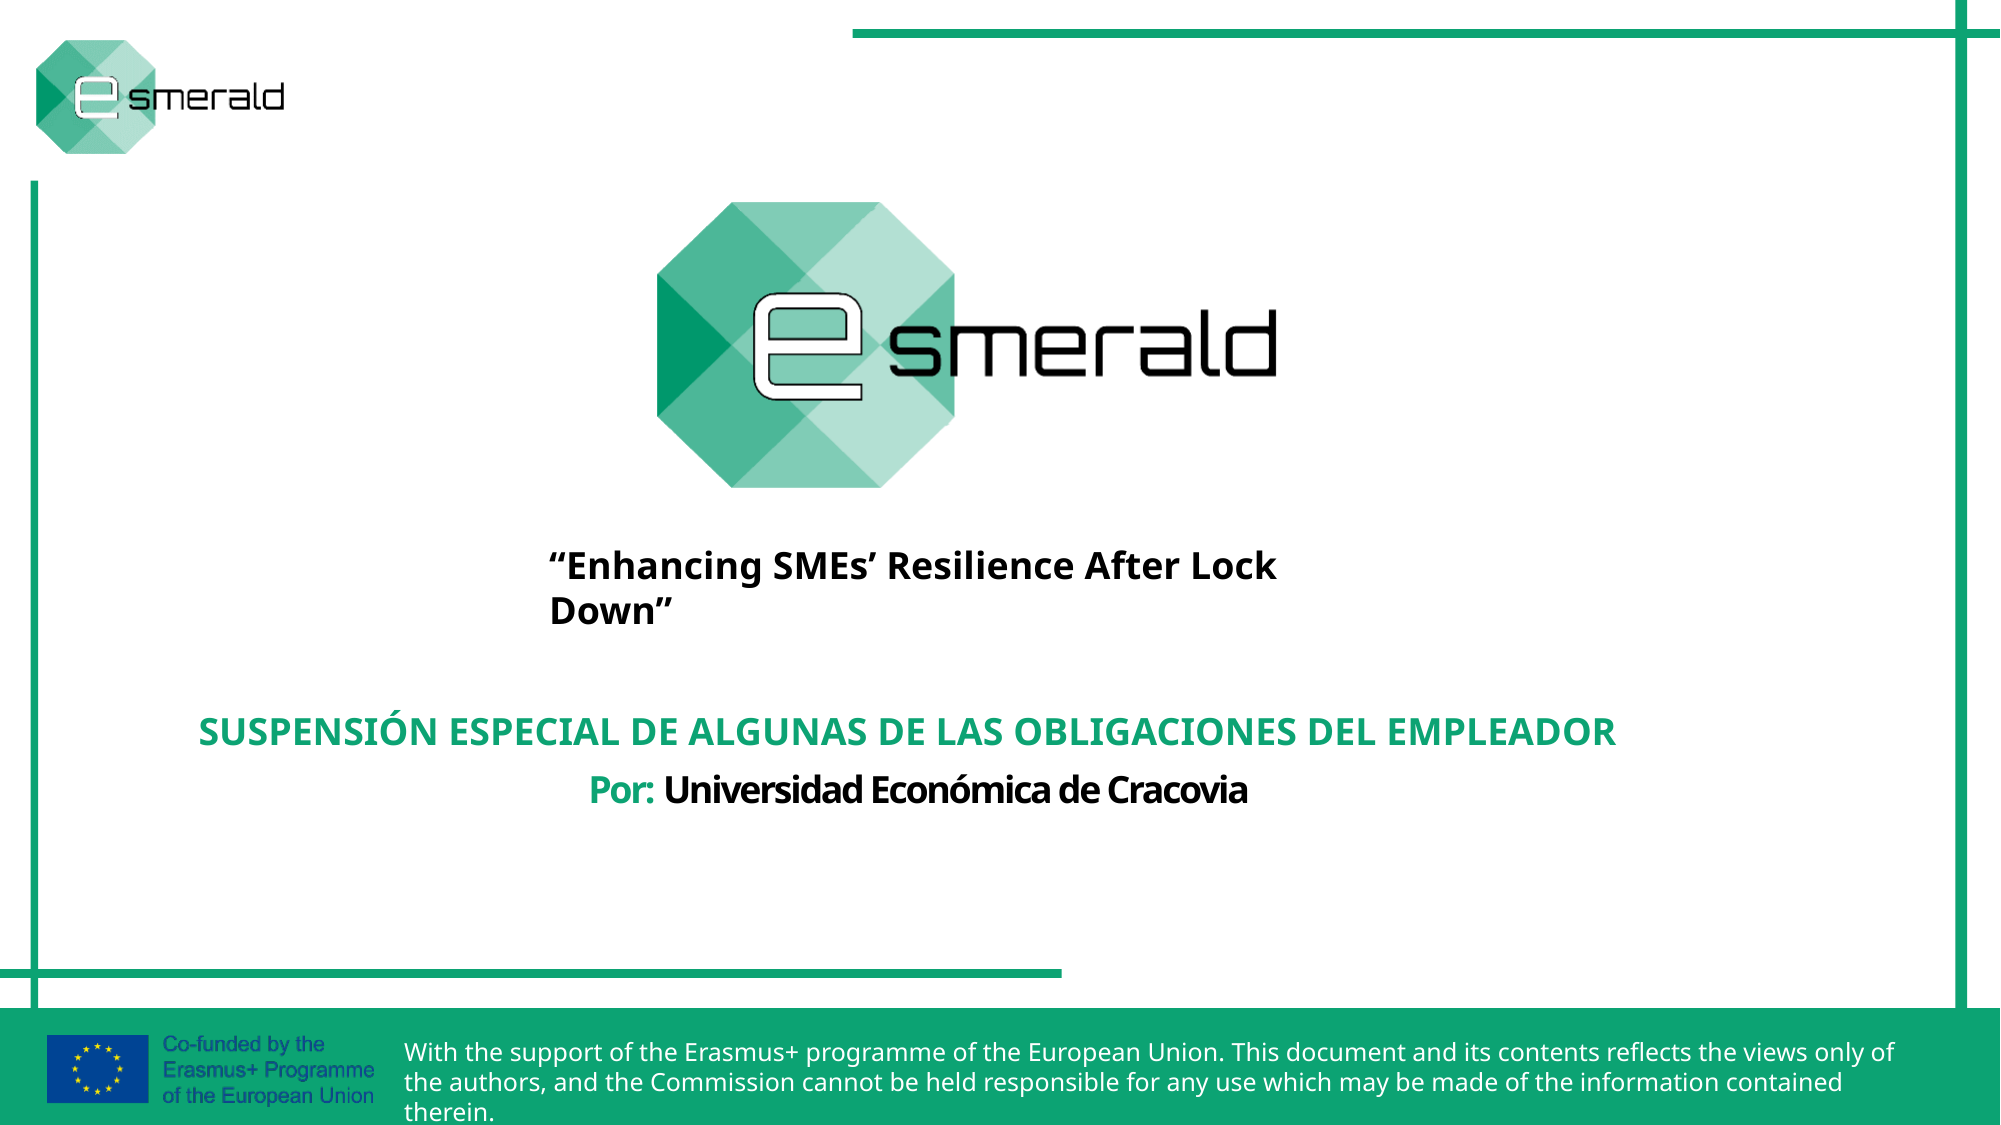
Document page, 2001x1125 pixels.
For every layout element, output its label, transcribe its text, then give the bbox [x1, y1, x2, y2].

text_box [1955, 0, 1968, 29]
picture [604, 151, 1348, 545]
picture [15, 18, 302, 169]
text_box “Enhancing SMEs’ Resilience After Lock Down” [534, 534, 1372, 640]
text_box [0, 969, 1062, 978]
text_box [1955, 38, 1968, 1017]
text_box SUSPENSIÓN ESPECIAL DE ALGUNAS DE LAS OBLIGACIONES DEL EMPLEADOR Por: Universidad Económica de Cracovia [182, 700, 1634, 821]
text_box [852, 29, 2000, 38]
text_box [30, 180, 39, 969]
picture [47, 1035, 374, 1107]
text_box [30, 978, 39, 1017]
